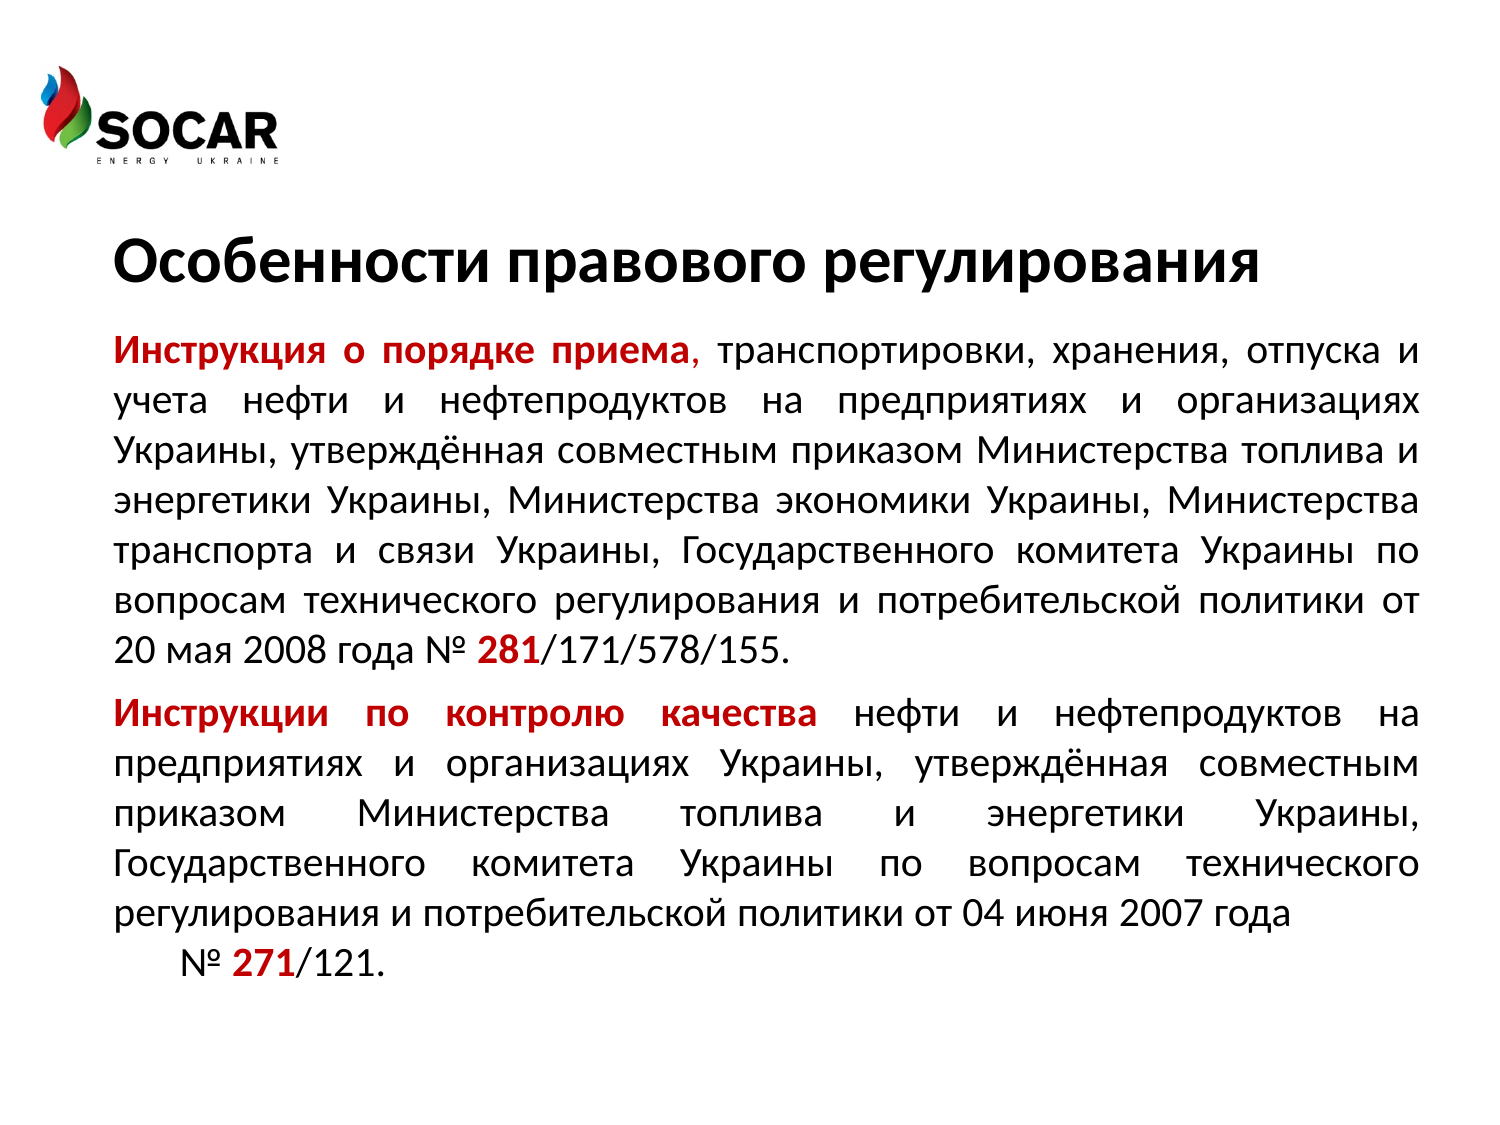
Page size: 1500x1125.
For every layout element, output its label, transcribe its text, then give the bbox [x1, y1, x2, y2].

text_box Инструкция о порядке приема, транспортировки, хранения, отпуска и учета нефти и нефтепродуктов на предприятиях и организациях Украины, утверждённая совместным приказом Министерства топлива и энергетики Украины, Министерства экономики Украины, Министерства транспорта и связи Украины, Государственного комитета Украины по вопросам технического регулирования и потребительской политики от 20 мая 2008 года № 281/171/578/155. Инструкции по контролю качества нефти и нефтепродуктов на предприятиях и организациях Украины, утверждённая совместным приказом Министерства топлива и энергетики Украины, Государственного комитета Украины по вопросам технического регулирования и потребительской политики от 04 июня 2007 года № 271/121. [98, 314, 1435, 1125]
title Особенности правового регулирования [98, 208, 1500, 355]
picture [40, 66, 278, 164]
